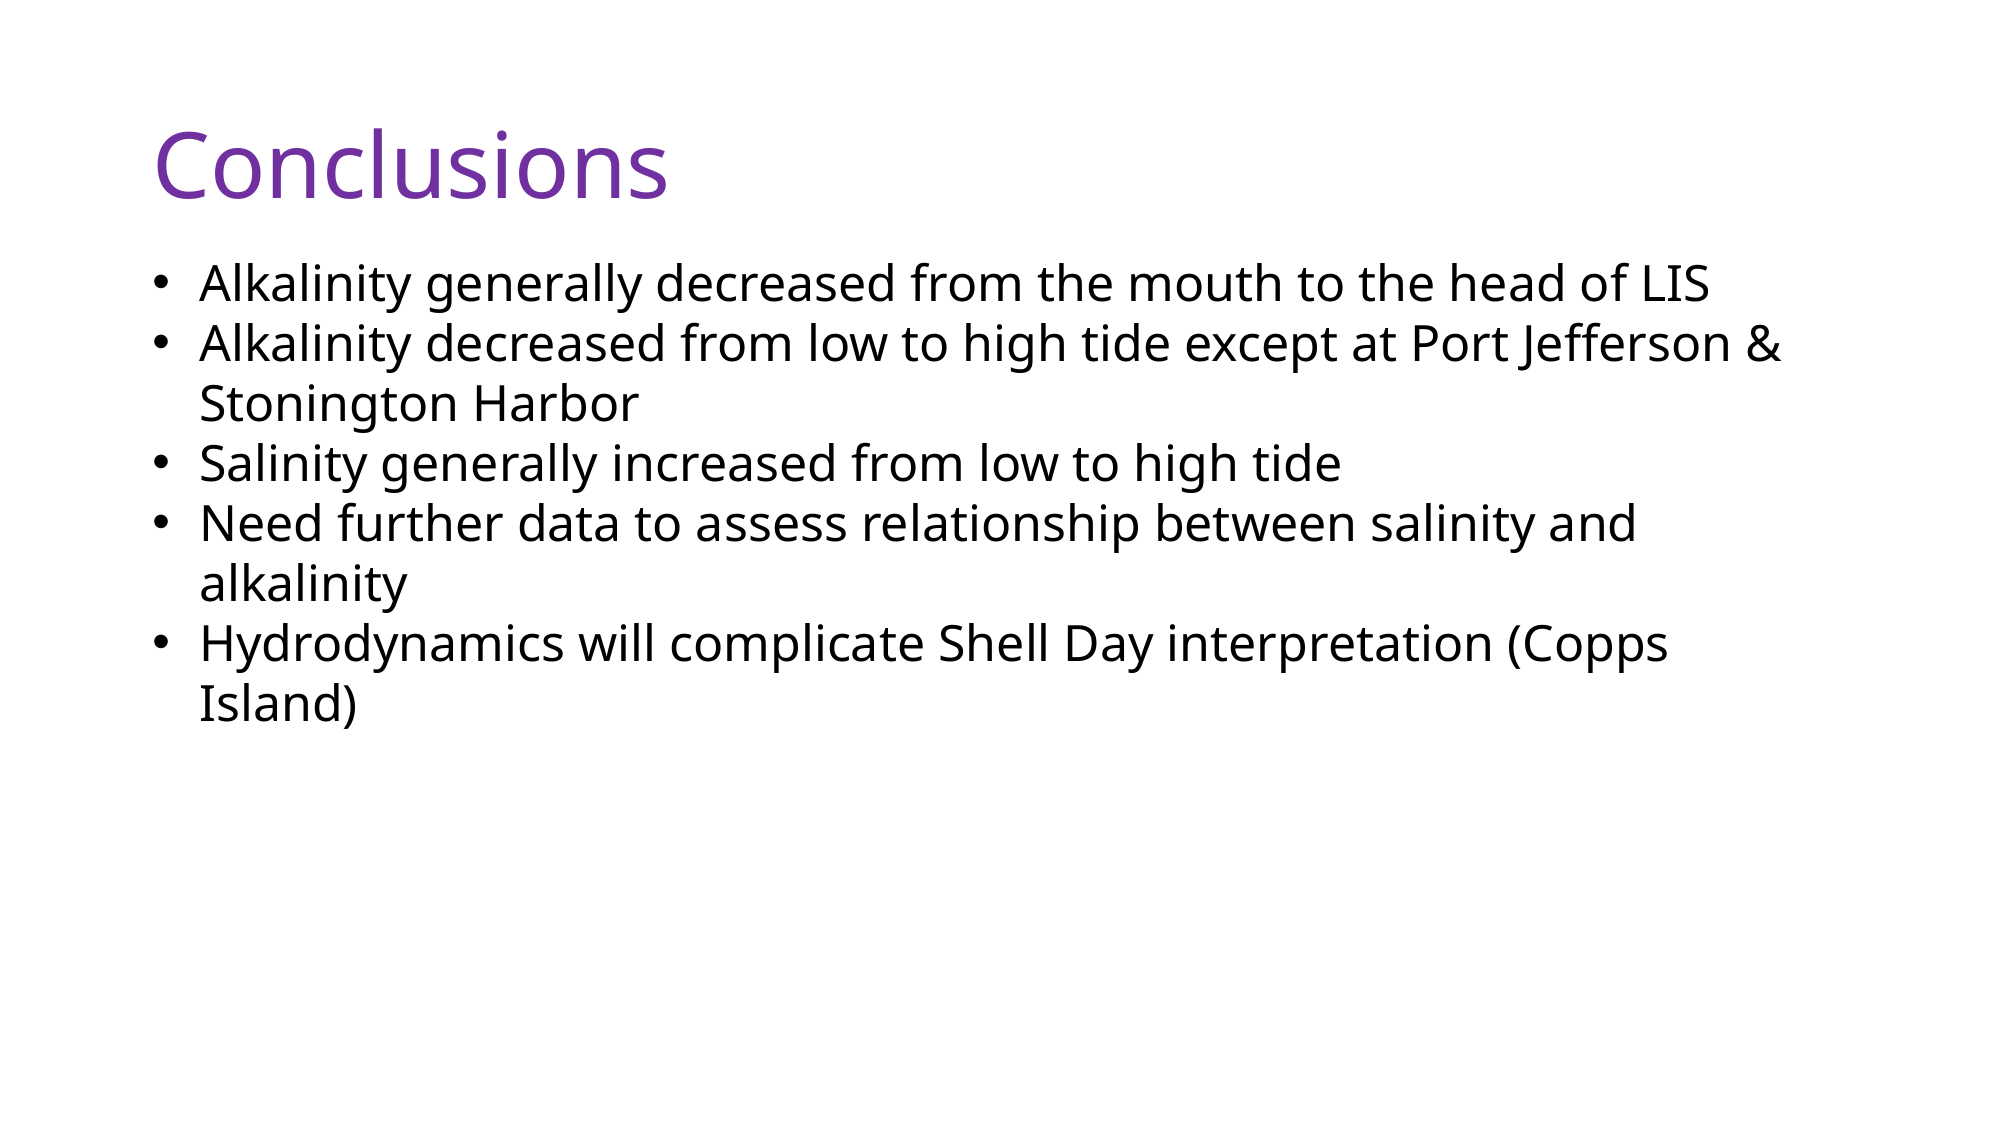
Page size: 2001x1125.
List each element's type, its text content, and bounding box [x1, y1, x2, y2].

text_box Alkalinity generally decreased from the mouth to the head of LIS Alkalinity decreased from low to high tide except at Port Jefferson & Stonington Harbor Salinity generally increased from low to high tide Need further data to assess relationship between salinity and alkalinity Hydrodynamics will complicate Shell Day interpretation (Copps Island) [137, 244, 1805, 740]
title Conclusions [137, 59, 1863, 278]
